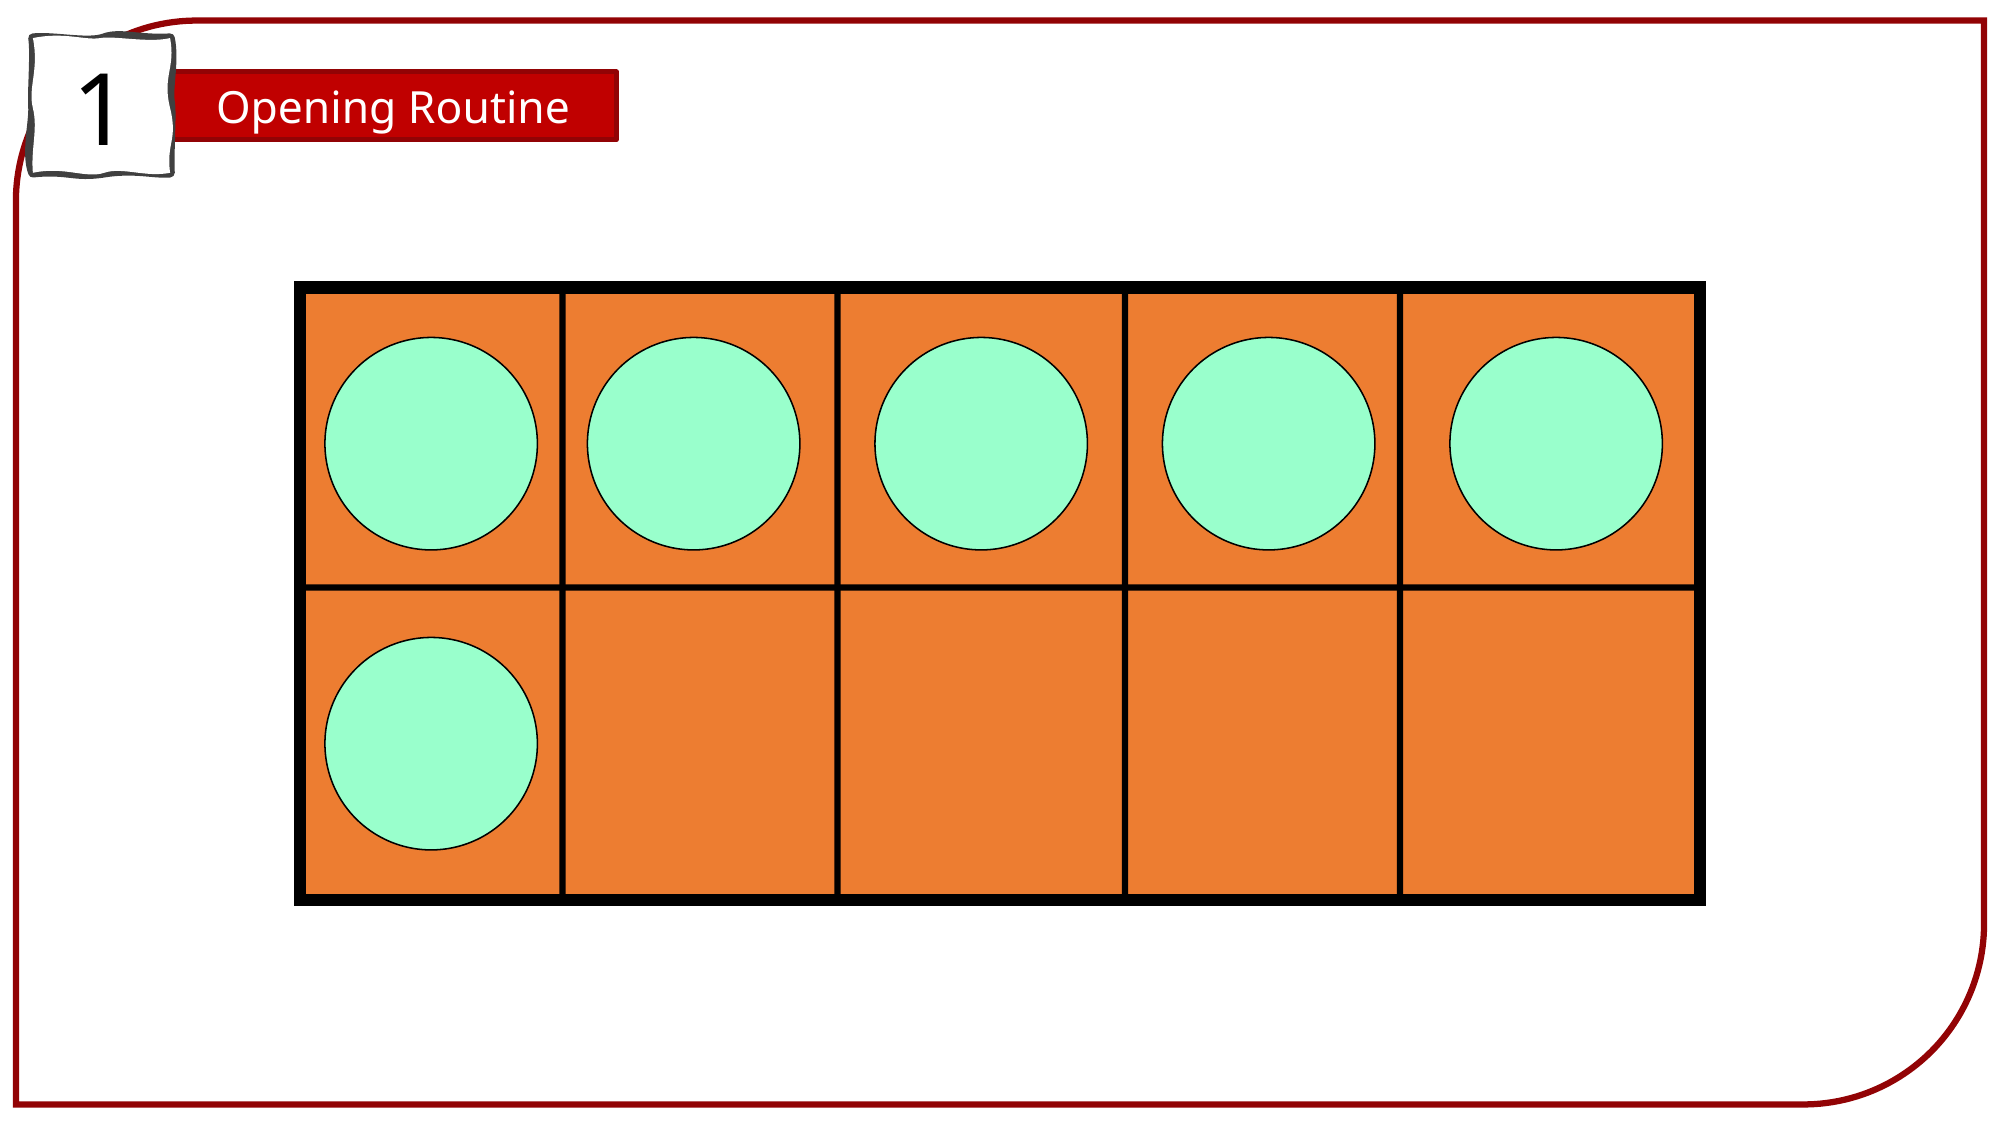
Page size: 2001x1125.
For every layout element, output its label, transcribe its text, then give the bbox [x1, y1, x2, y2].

text_box [838, 588, 1125, 900]
text_box [587, 337, 800, 550]
text_box Opening Routine [170, 71, 617, 140]
text_box 1 [29, 35, 173, 175]
text_box [1162, 337, 1375, 550]
text_box [300, 588, 562, 900]
text_box [324, 337, 538, 550]
text_box [1126, 287, 1399, 587]
text_box [563, 287, 837, 587]
text_box [324, 637, 538, 850]
text_box [14, 19, 1986, 1106]
text_box [300, 287, 562, 587]
text_box [874, 337, 1088, 550]
text_box [1400, 287, 1700, 587]
text_box [1126, 588, 1700, 900]
text_box [563, 588, 837, 900]
text_box [1449, 337, 1663, 550]
text_box [838, 287, 1125, 587]
